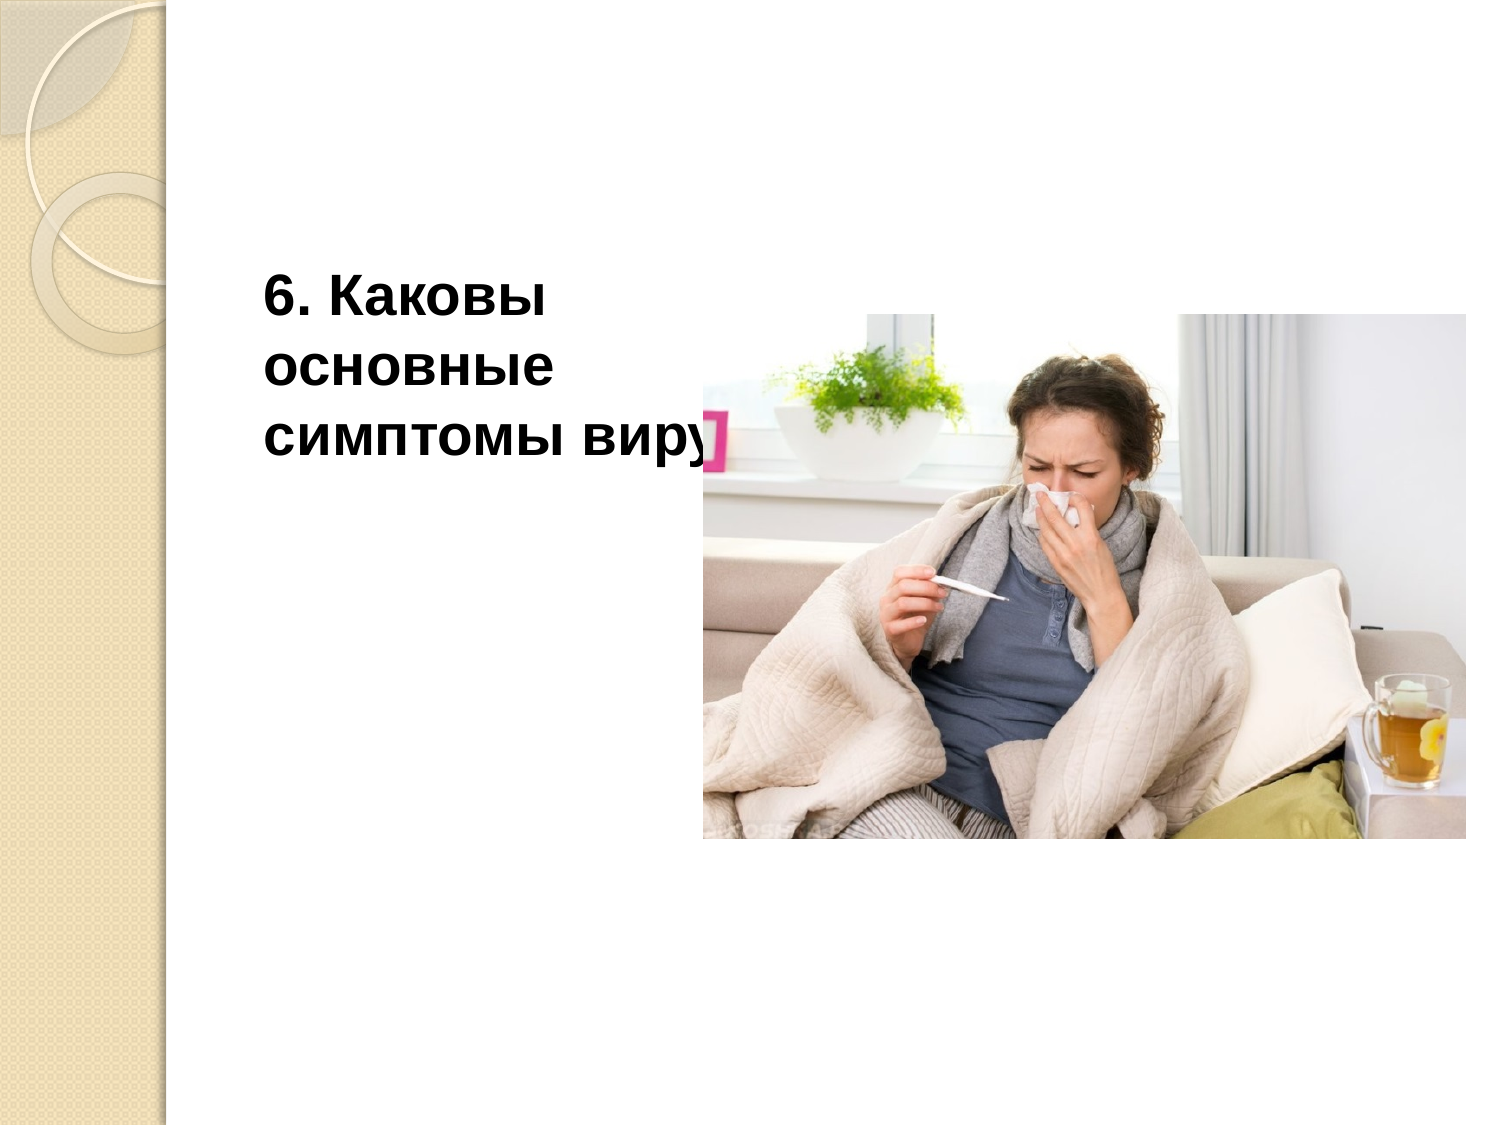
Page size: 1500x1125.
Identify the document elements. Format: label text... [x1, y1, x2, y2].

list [702, 314, 1466, 840]
list 6. Каковы основные симптомы вируса? [235, 249, 836, 1015]
